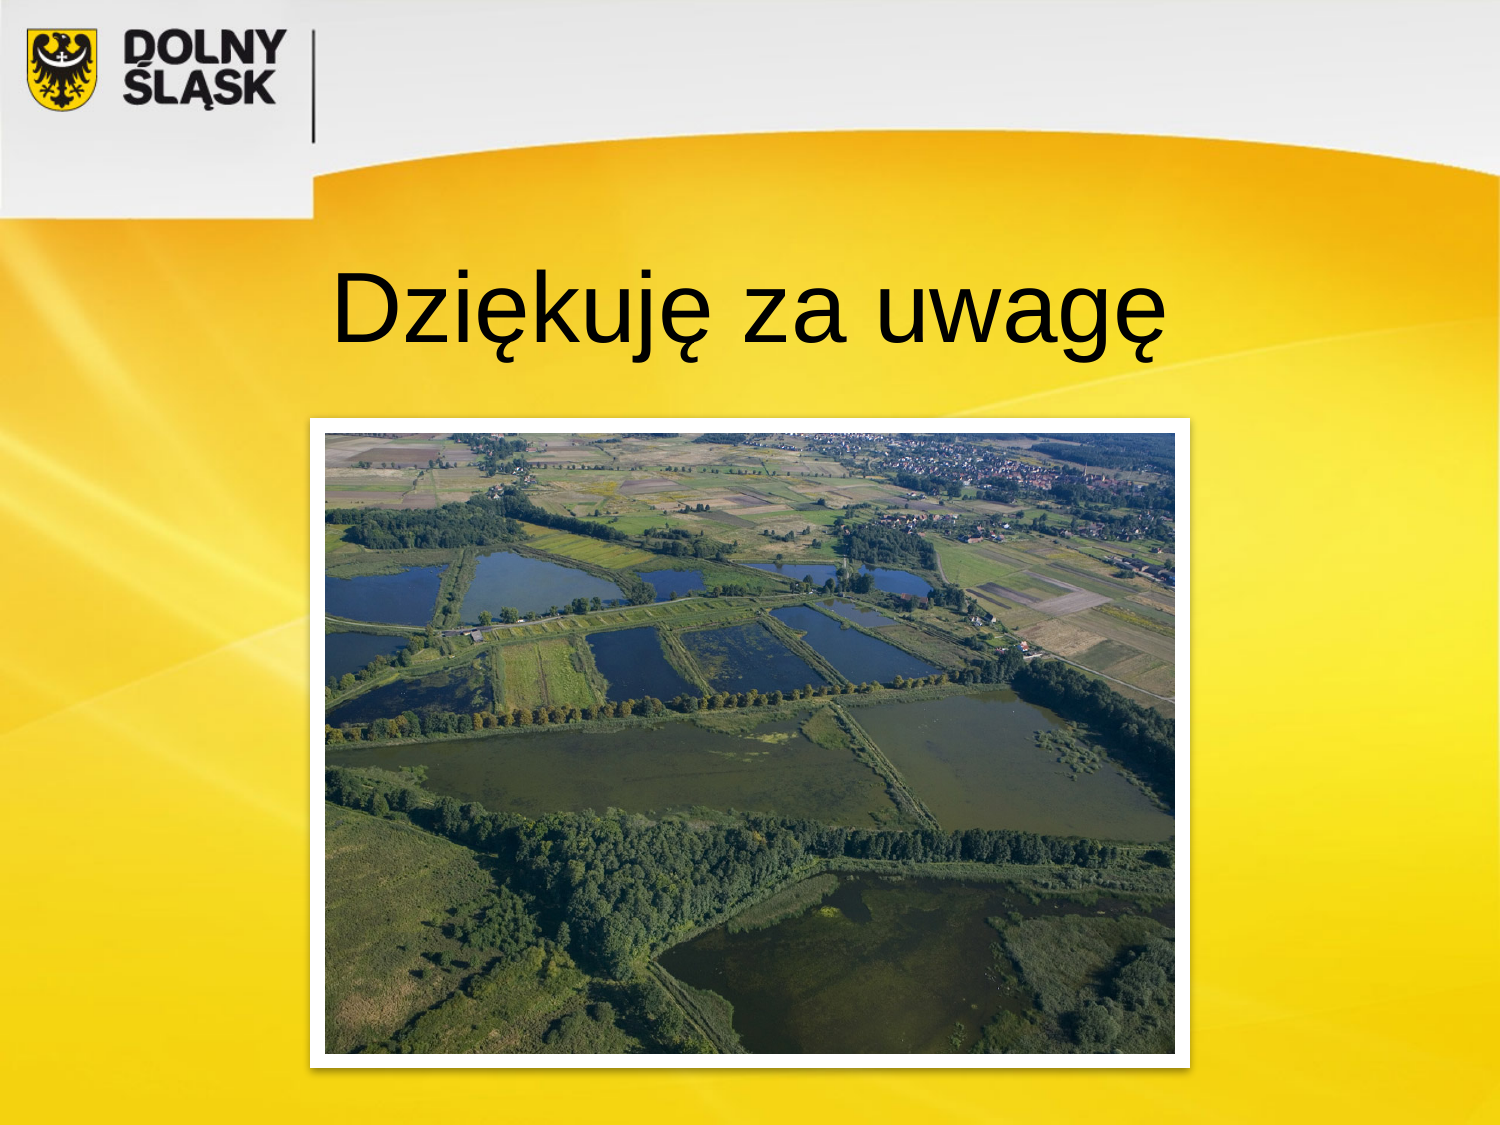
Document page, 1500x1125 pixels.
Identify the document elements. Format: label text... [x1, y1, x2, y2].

picture [0, 0, 1500, 1125]
title Dziękuję za uwagę [112, 160, 1388, 445]
